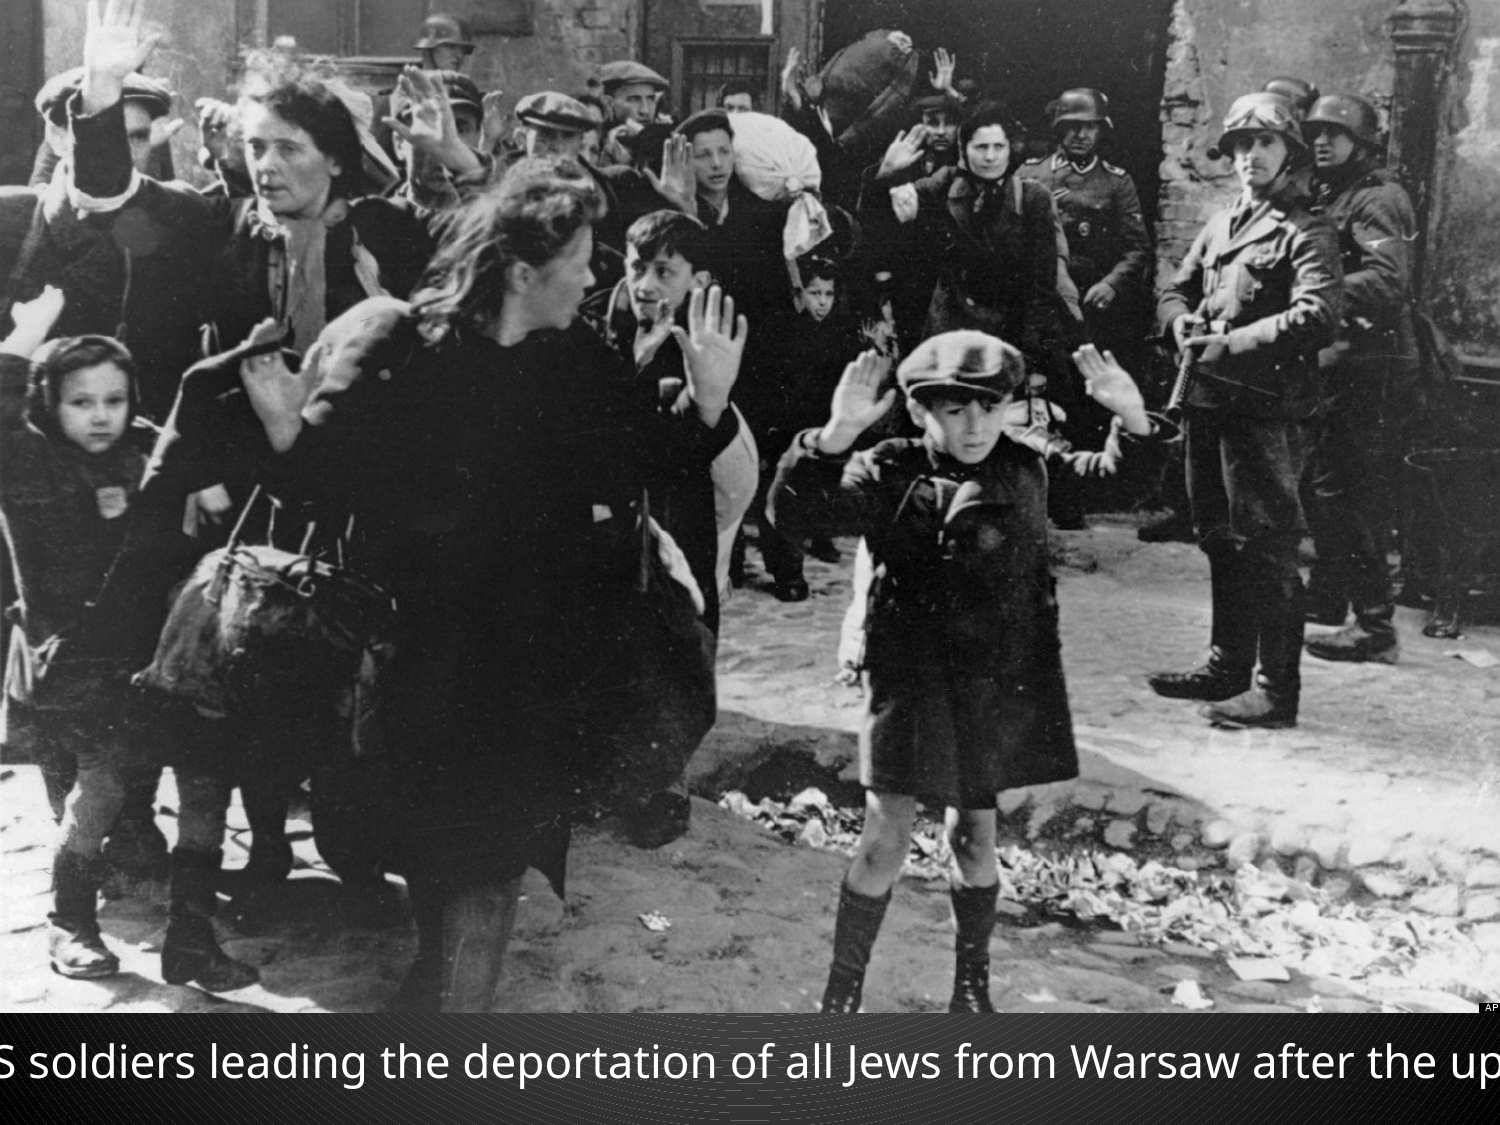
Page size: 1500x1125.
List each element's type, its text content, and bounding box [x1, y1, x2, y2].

picture [0, 0, 1500, 1013]
text_box Nazi SS soldiers leading the deportation of all Jews from Warsaw after the uprising. [0, 1025, 1500, 1095]
